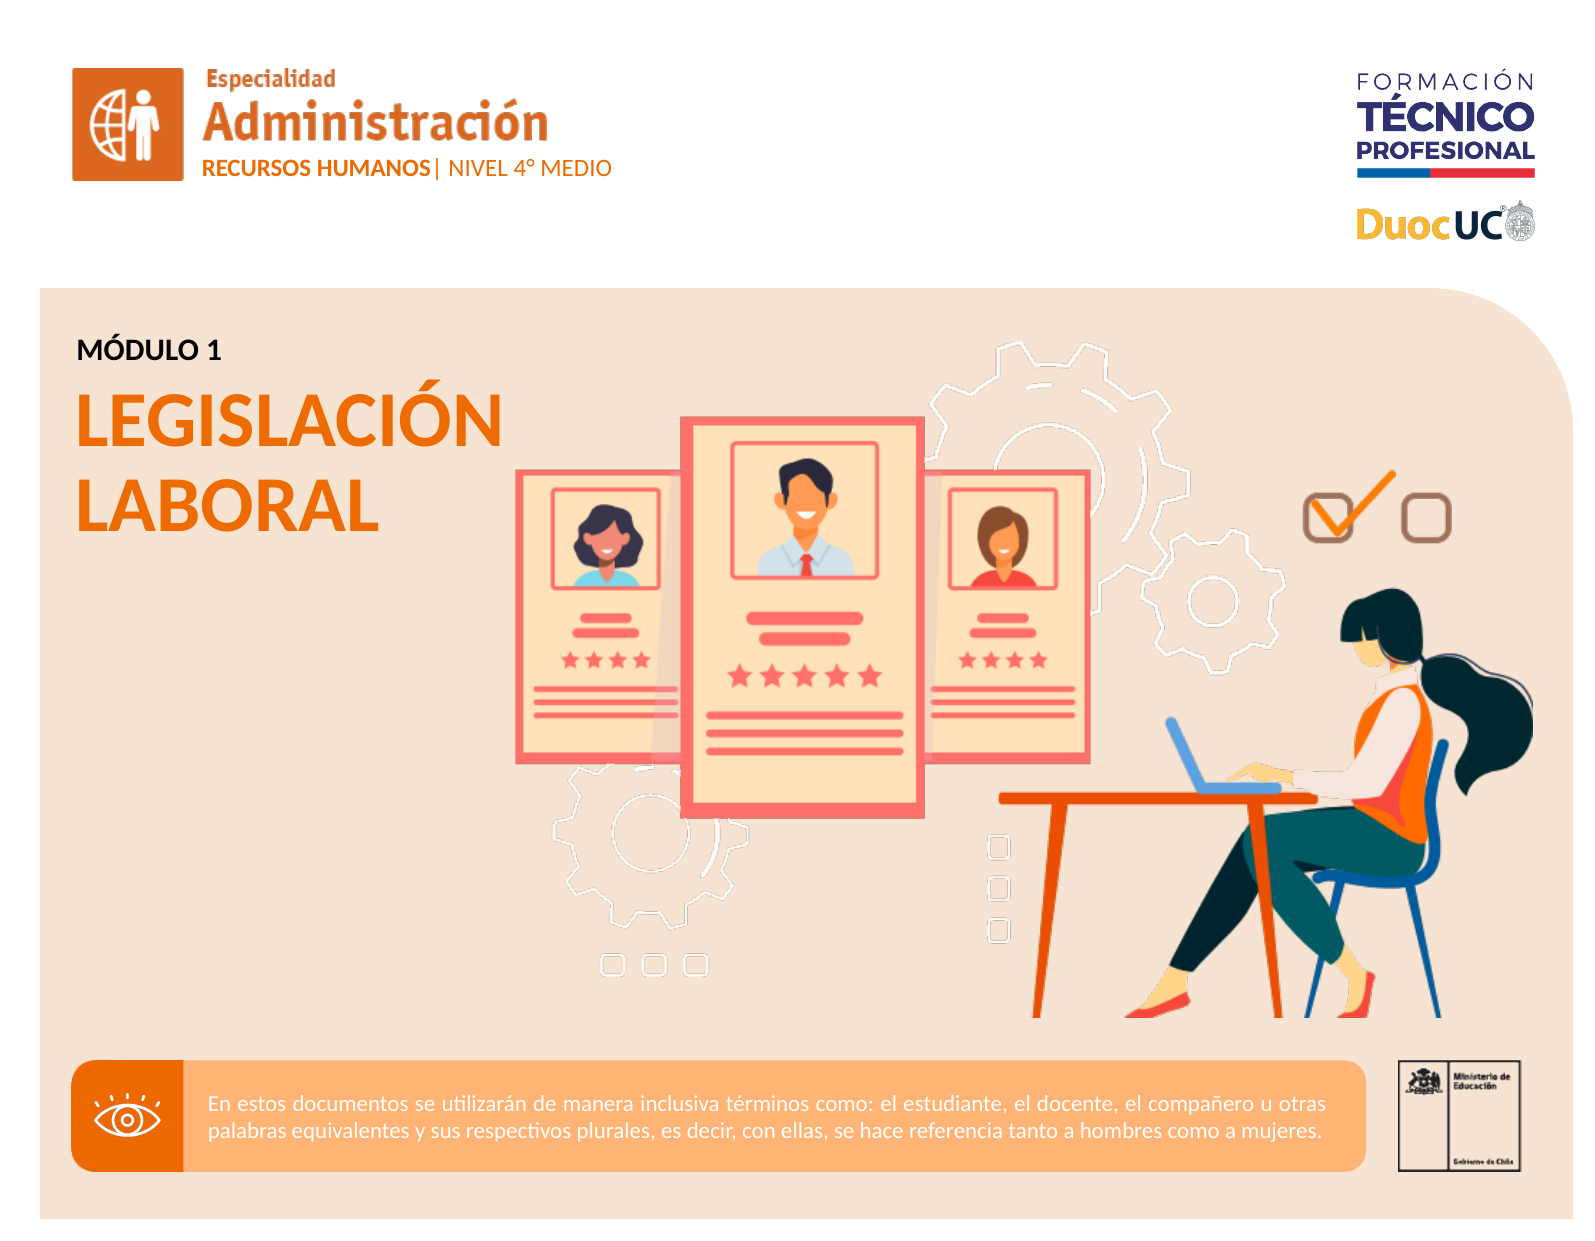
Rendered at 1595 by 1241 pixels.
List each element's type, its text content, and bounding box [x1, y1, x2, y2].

text_box En estos documentos se utilizarán de manera inclusiva términos como: el estudiante, el docente, el compañero u otras palabras equivalentes y sus respectivos plurales, es decir, con ellas, se hace referencia tanto a hombres como a mujeres. [192, 1090, 1344, 1142]
picture [1357, 200, 1535, 241]
picture [71, 68, 547, 181]
text_box MÓDULO 1 [61, 351, 299, 381]
picture [515, 341, 1533, 1018]
picture [1357, 68, 1535, 178]
picture [71, 1060, 185, 1172]
picture [1398, 1060, 1522, 1172]
text_box RECURSOS HUMANOS| NIVEL 4° MEDIO [186, 136, 869, 190]
text_box LEGISLACIÓN LABORAL [59, 392, 510, 615]
